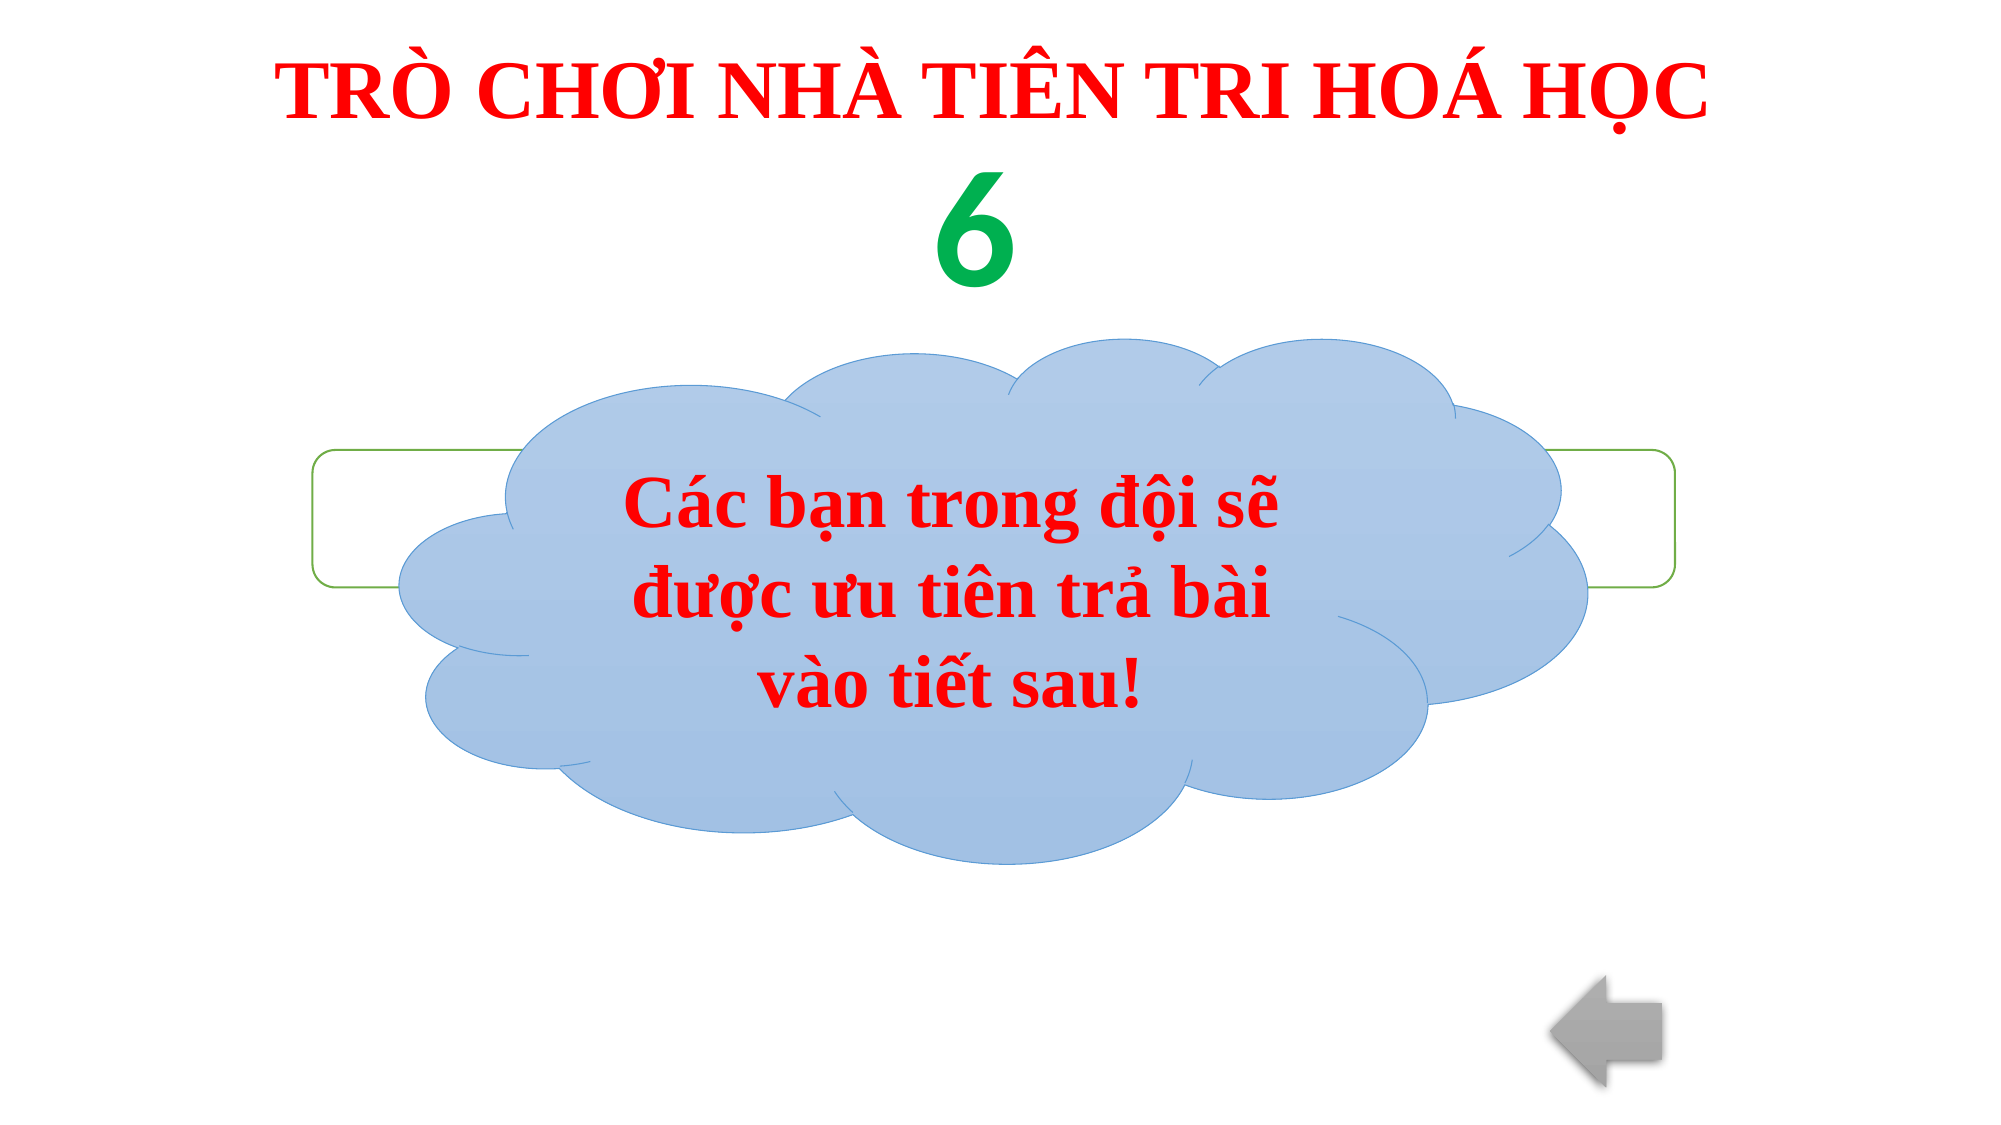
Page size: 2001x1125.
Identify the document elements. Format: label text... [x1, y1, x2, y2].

text_box Phần thưởng [311, 448, 522, 589]
text_box Phần thưởng [1545, 448, 1677, 589]
text_box [1550, 975, 1663, 1088]
text_box TRÒ CHƠI NHÀ TIÊN TRI HOÁ HỌC [232, 27, 1755, 143]
text_box Các bạn trong đội sẽ được ưu tiên trả bài vào tiết sau! [398, 338, 1589, 865]
text_box 6 [862, 112, 1088, 328]
